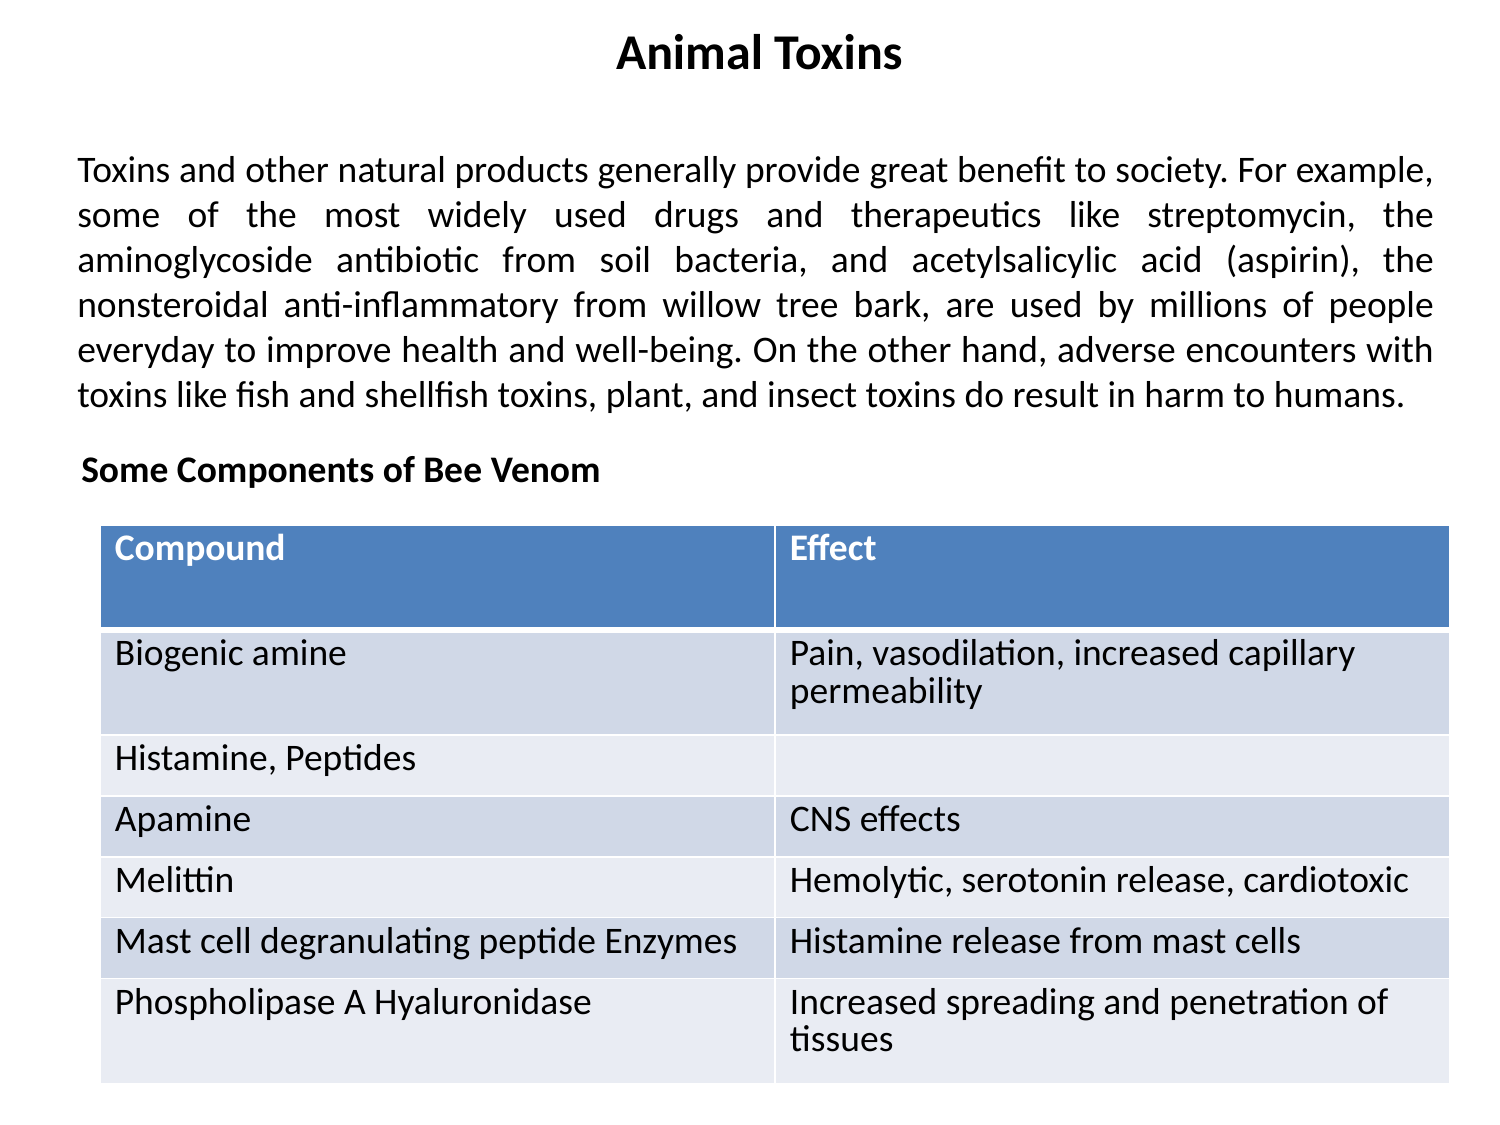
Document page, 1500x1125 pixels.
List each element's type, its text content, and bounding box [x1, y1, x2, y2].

table_cell CNS effects [776, 797, 1449, 856]
table_cell Melittin [101, 858, 774, 917]
table_cell Hemolytic, serotonin release, cardiotoxic [776, 858, 1449, 917]
text_box Animal Toxins [601, 12, 918, 88]
table_cell Histamine, Peptides [101, 736, 774, 795]
table_cell Histamine release from mast cells [776, 918, 1449, 978]
table_cell Biogenic amine [101, 633, 774, 734]
text_box Toxins and other natural products generally provide great benefit to society. For example, some of the most widely used drugs and therapeutics like streptomycin, the aminoglycoside antibiotic from soil bacteria, and acetylsalicylic acid (aspirin), the nonsteroidal anti-inflammatory from willow tree bark, are used by millions of people everyday to improve health and well-being. On the other hand, adverse encounters with toxins like fish and shellfish toxins, plant, and insect toxins do result in harm to humans. [62, 137, 1450, 422]
table_cell Pain, vasodilation, increased capillary permeability [776, 633, 1449, 734]
table_cell Phospholipase A Hyaluronidase [101, 979, 774, 1083]
text_box Some Components of Bee Venom [66, 437, 1454, 498]
table_cell Increased spreading and penetration of tissues [776, 979, 1449, 1083]
table_cell [776, 736, 1449, 795]
table_cell Mast cell degranulating peptide Enzymes [101, 918, 774, 978]
table_header Effect [776, 526, 1449, 627]
table_header Compound [101, 526, 774, 627]
table_cell Apamine [101, 797, 774, 856]
